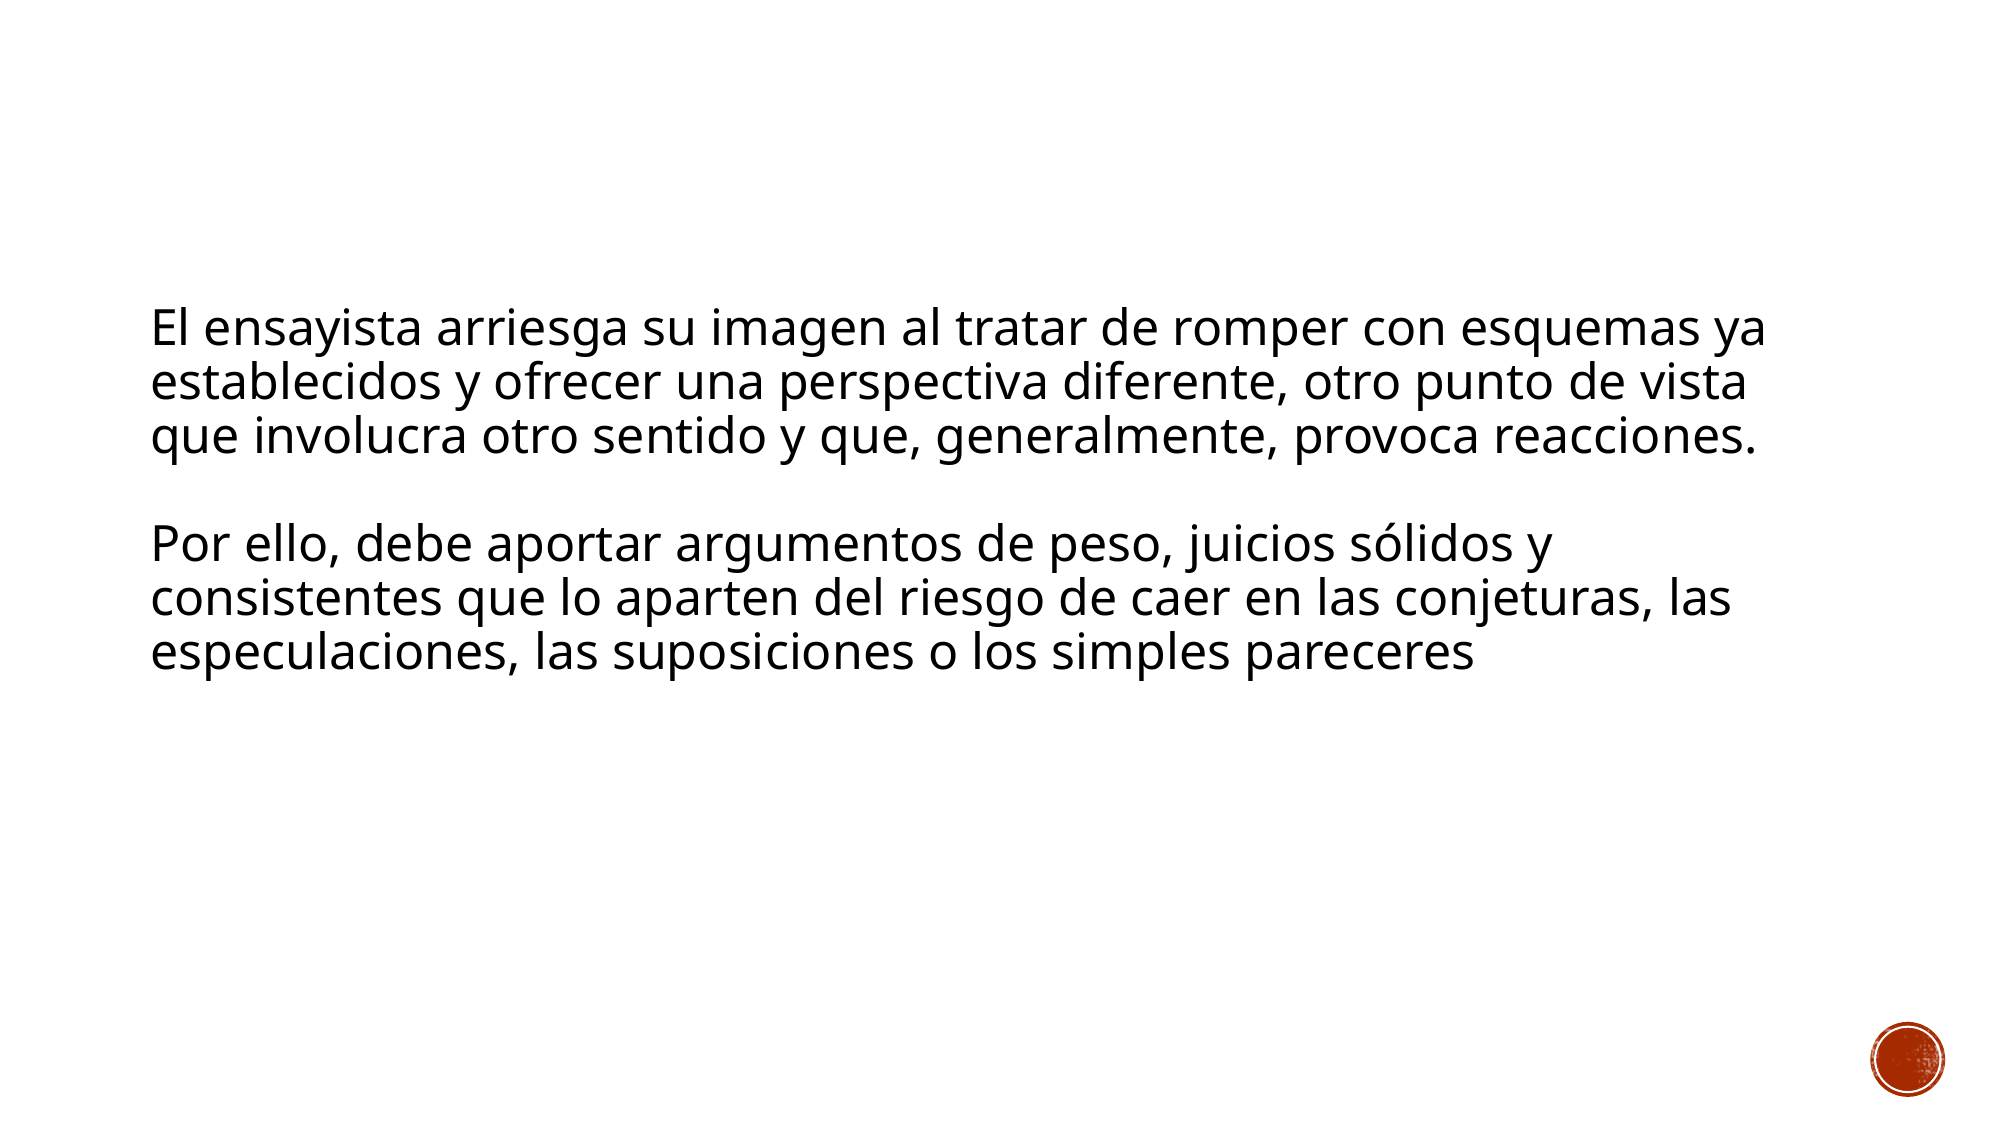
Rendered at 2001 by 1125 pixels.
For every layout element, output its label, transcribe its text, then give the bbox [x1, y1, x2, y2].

list El ensayista arriesga su imagen al tratar de romper con esquemas ya establecidos y ofrecer una perspectiva diferente, otro punto de vista que involucra otro sentido y que, generalmente, provoca reacciones. Por ello, debe aportar argumentos de peso, juicios sólidos y consistentes que lo aparten del riesgo de caer en las conjeturas, las especulaciones, las suposiciones o los simples pareceres [135, 294, 1861, 1079]
